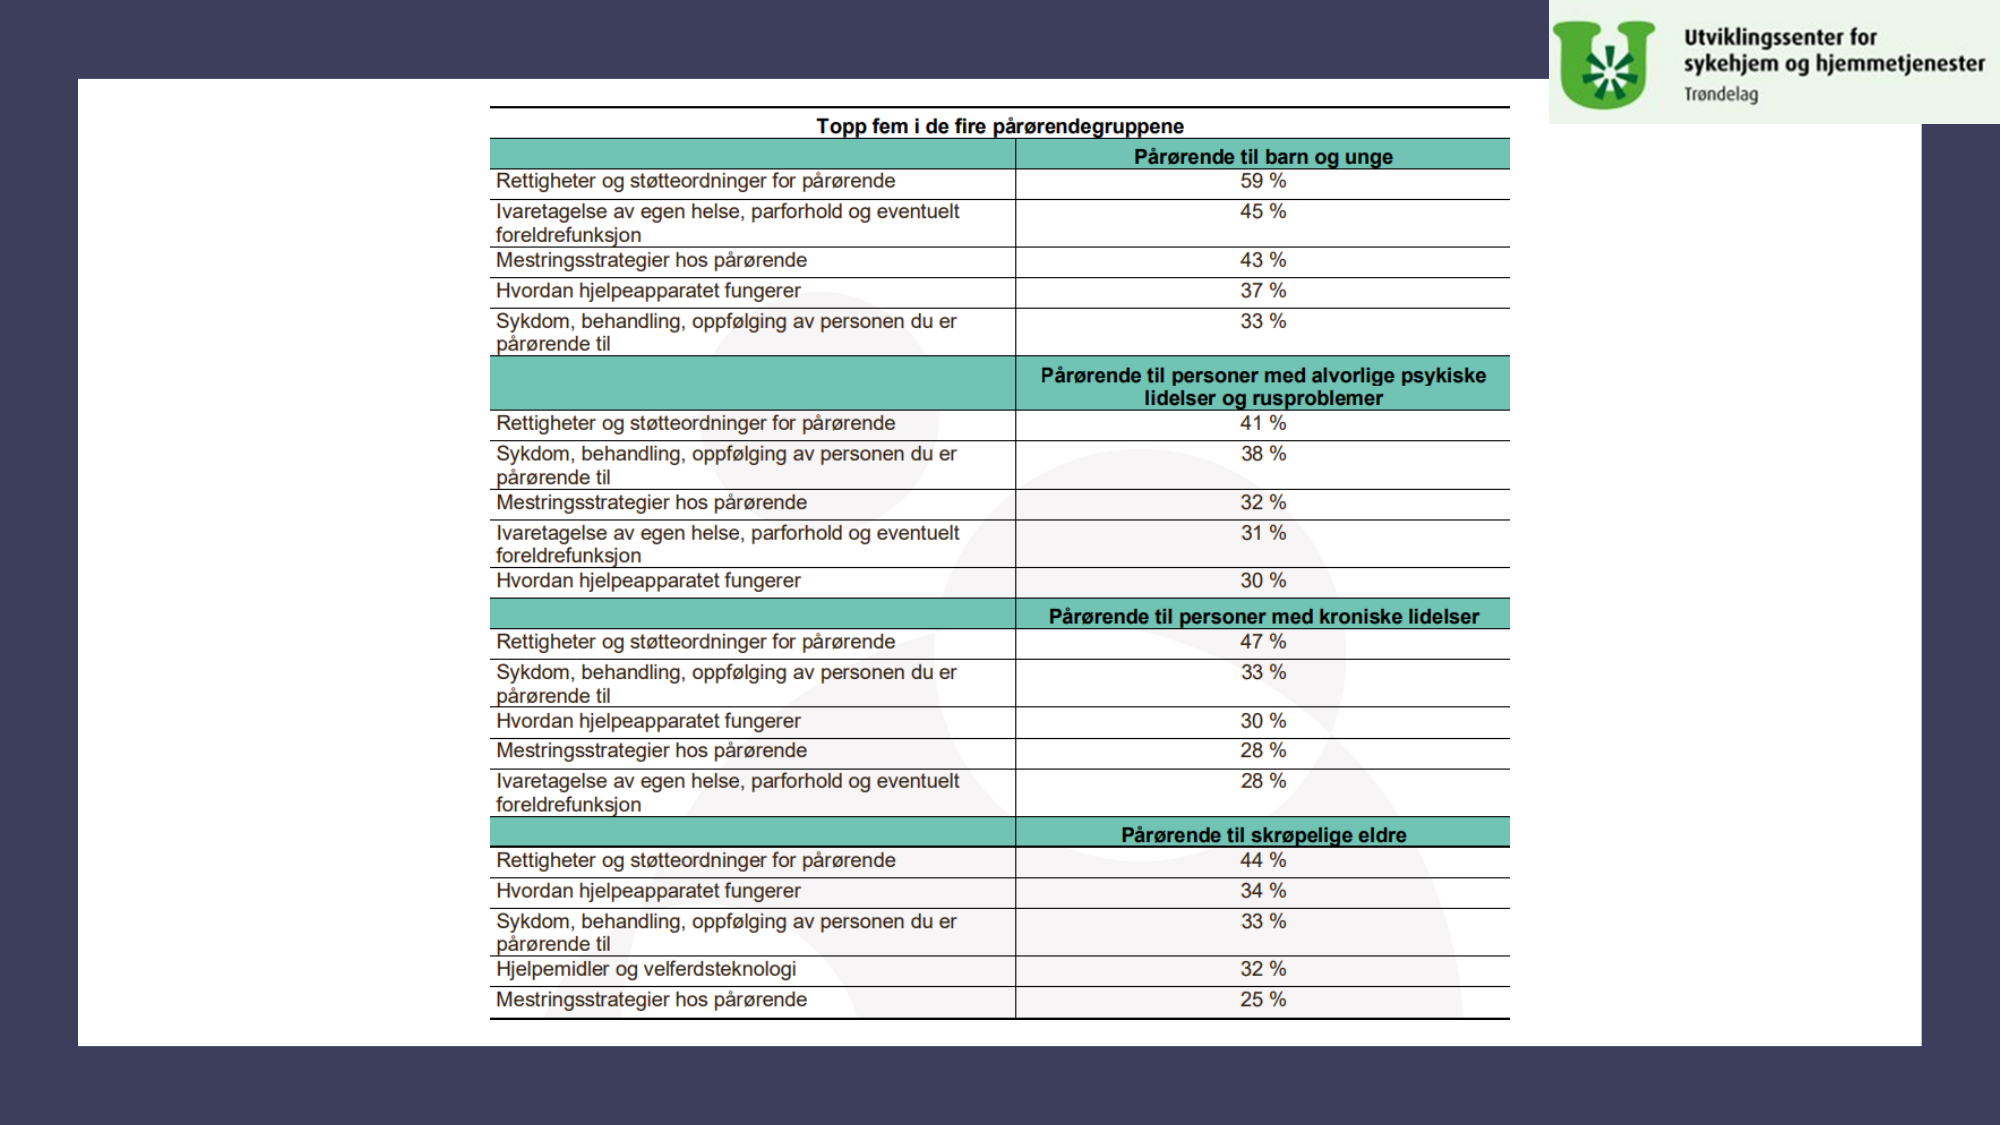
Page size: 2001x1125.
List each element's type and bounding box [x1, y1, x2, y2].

text_box [0, 0, 2000, 1125]
text_box [77, 77, 1923, 1048]
list [490, 105, 1510, 1020]
picture [1549, 0, 2000, 124]
